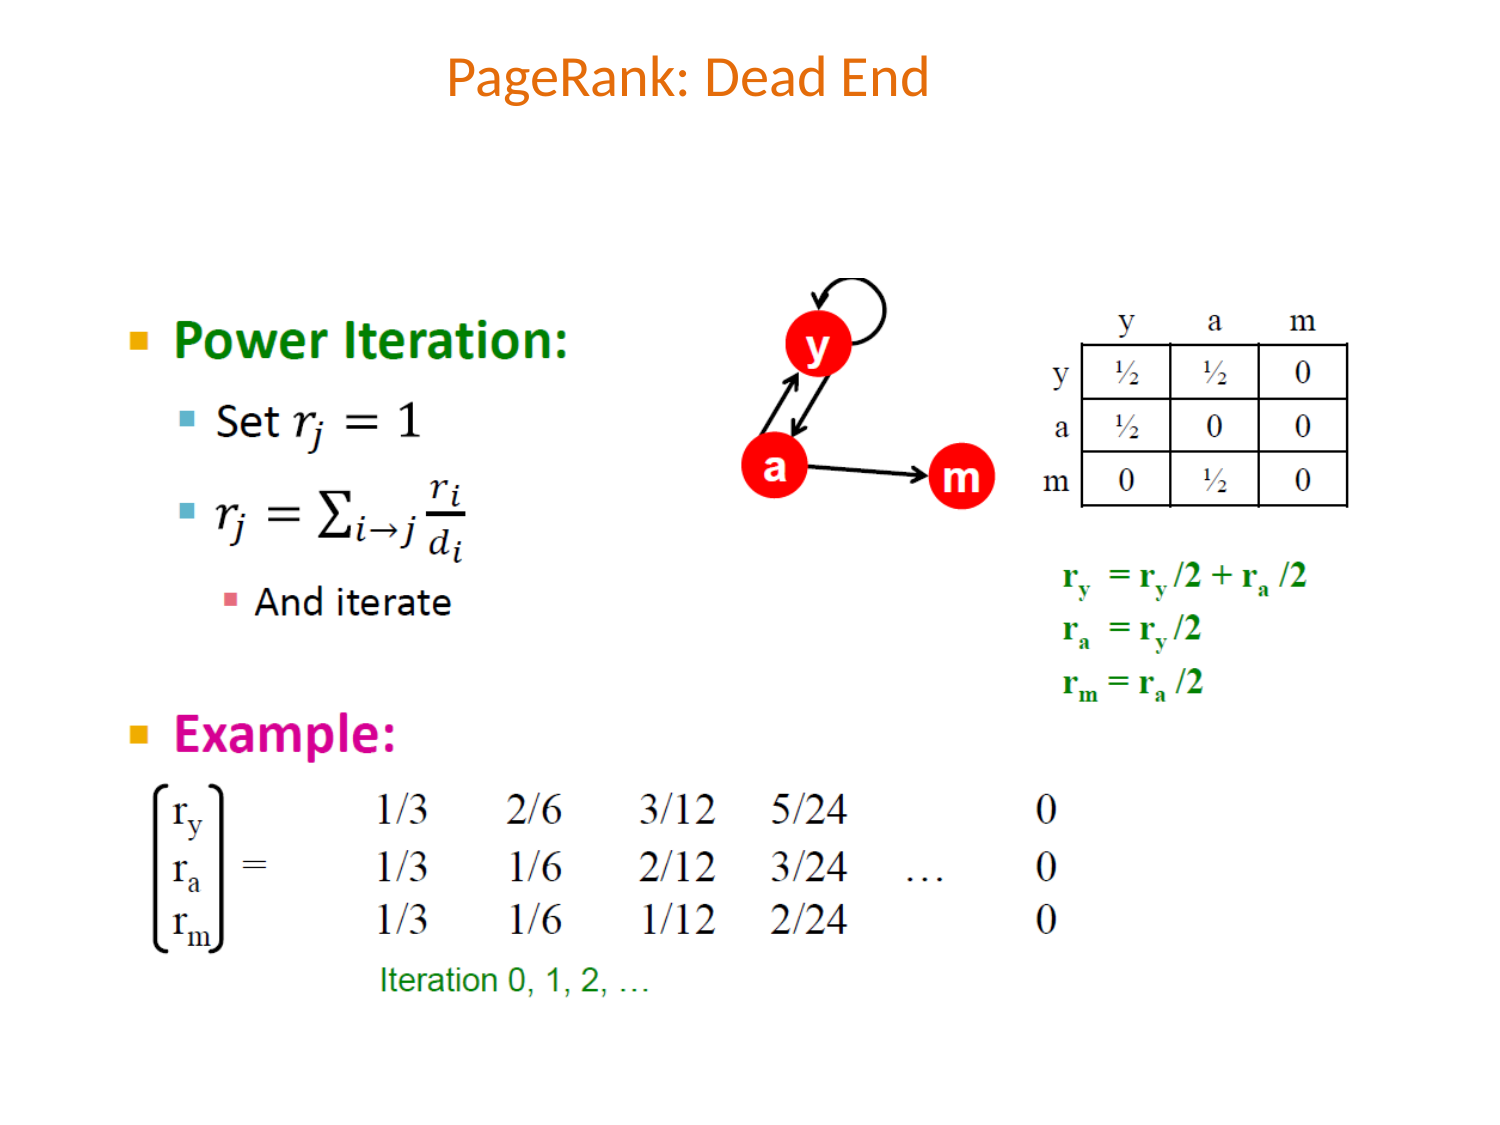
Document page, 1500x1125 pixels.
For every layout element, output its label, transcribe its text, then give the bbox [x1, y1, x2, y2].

picture [76, 278, 1353, 1007]
text_box PageRank: Dead End [53, 30, 1325, 116]
